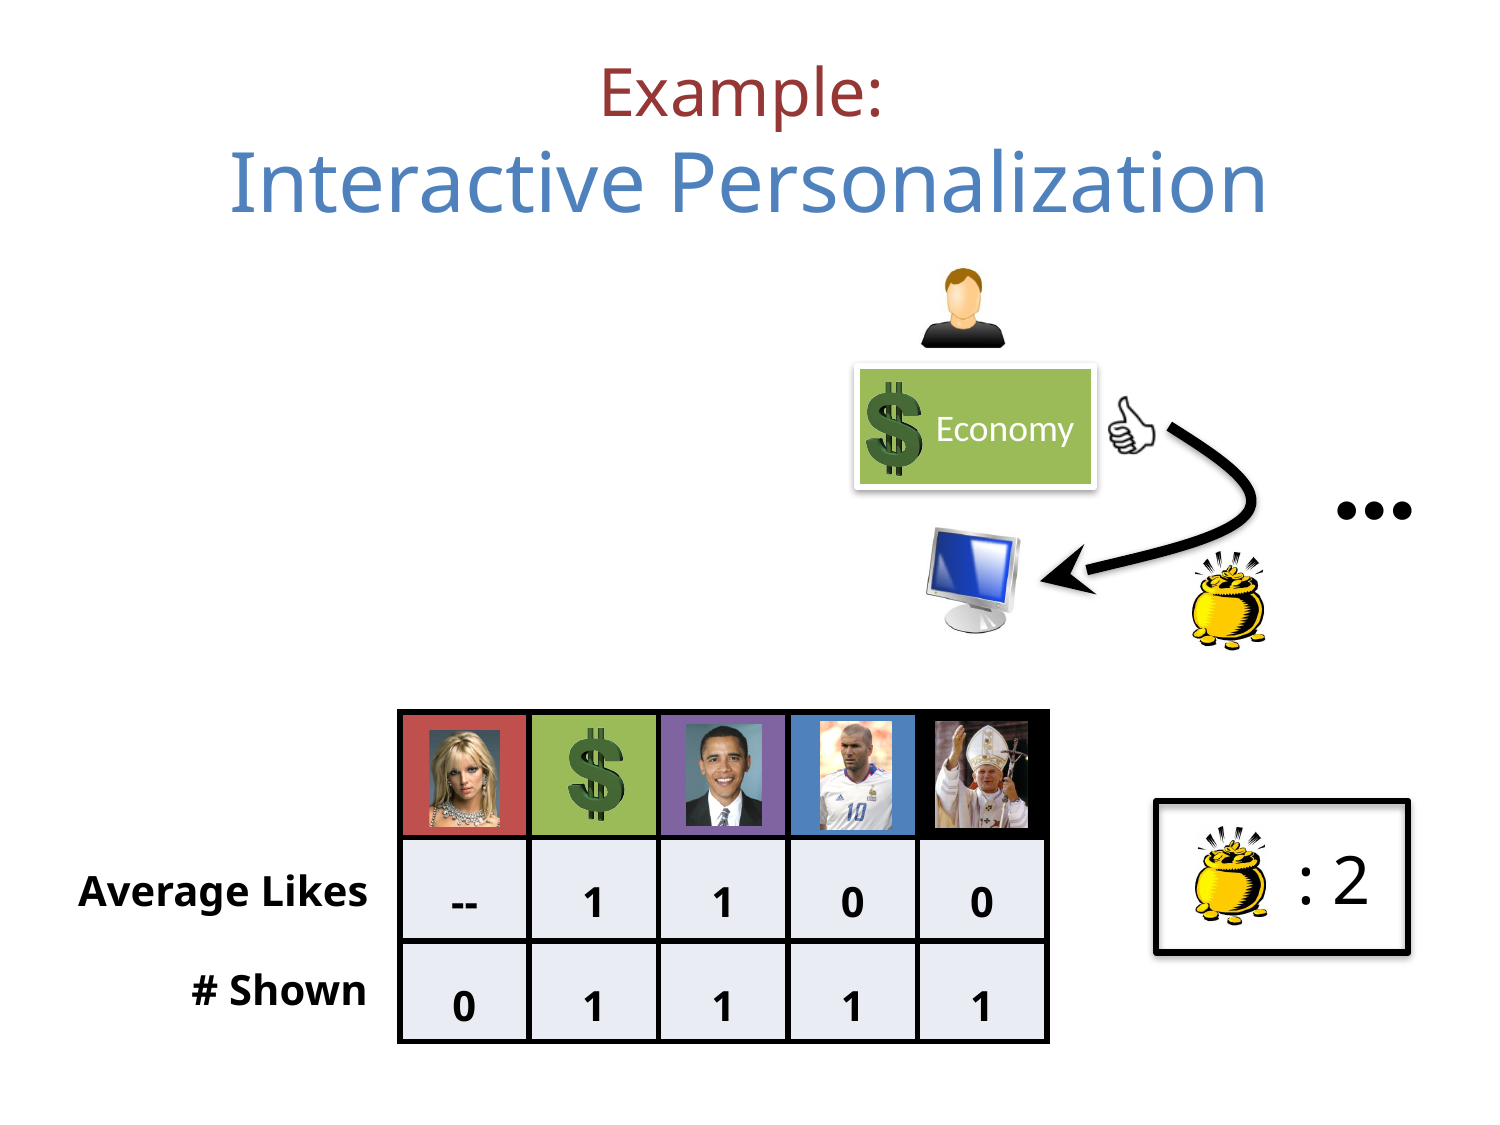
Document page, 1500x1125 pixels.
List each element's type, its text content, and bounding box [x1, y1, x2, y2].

picture [880, 488, 1064, 679]
table_cell 1 [532, 840, 656, 938]
title Example: Interactive Personalization [75, 34, 1425, 244]
picture [1192, 549, 1266, 651]
text_box [1068, 424, 1254, 577]
picture [1194, 824, 1269, 927]
text_box [1155, 800, 1409, 953]
text_box : 2 [1282, 830, 1386, 925]
picture [819, 721, 892, 830]
table_header [920, 715, 1044, 835]
picture [549, 723, 650, 825]
text_box Average Likes [63, 857, 384, 923]
table_header [403, 715, 526, 835]
text_box # Shown [176, 956, 383, 1022]
table_cell 0 [920, 840, 1044, 938]
picture [935, 721, 1028, 828]
table_cell 1 [661, 944, 785, 1039]
text_box … [1316, 387, 1435, 553]
picture [1106, 395, 1157, 457]
table_cell 0 [403, 944, 526, 1039]
table_cell -- [403, 840, 526, 938]
picture [686, 723, 762, 826]
picture [918, 260, 1008, 350]
table_header [661, 715, 785, 835]
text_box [846, 365, 1095, 488]
table_cell 0 [791, 840, 915, 938]
table_cell 1 [532, 944, 656, 1039]
table_cell 1 [661, 840, 785, 938]
picture [429, 730, 501, 827]
table_cell 1 [920, 944, 1044, 1039]
table_cell 1 [791, 944, 915, 1039]
table_header [791, 715, 915, 835]
table_header [532, 715, 656, 835]
